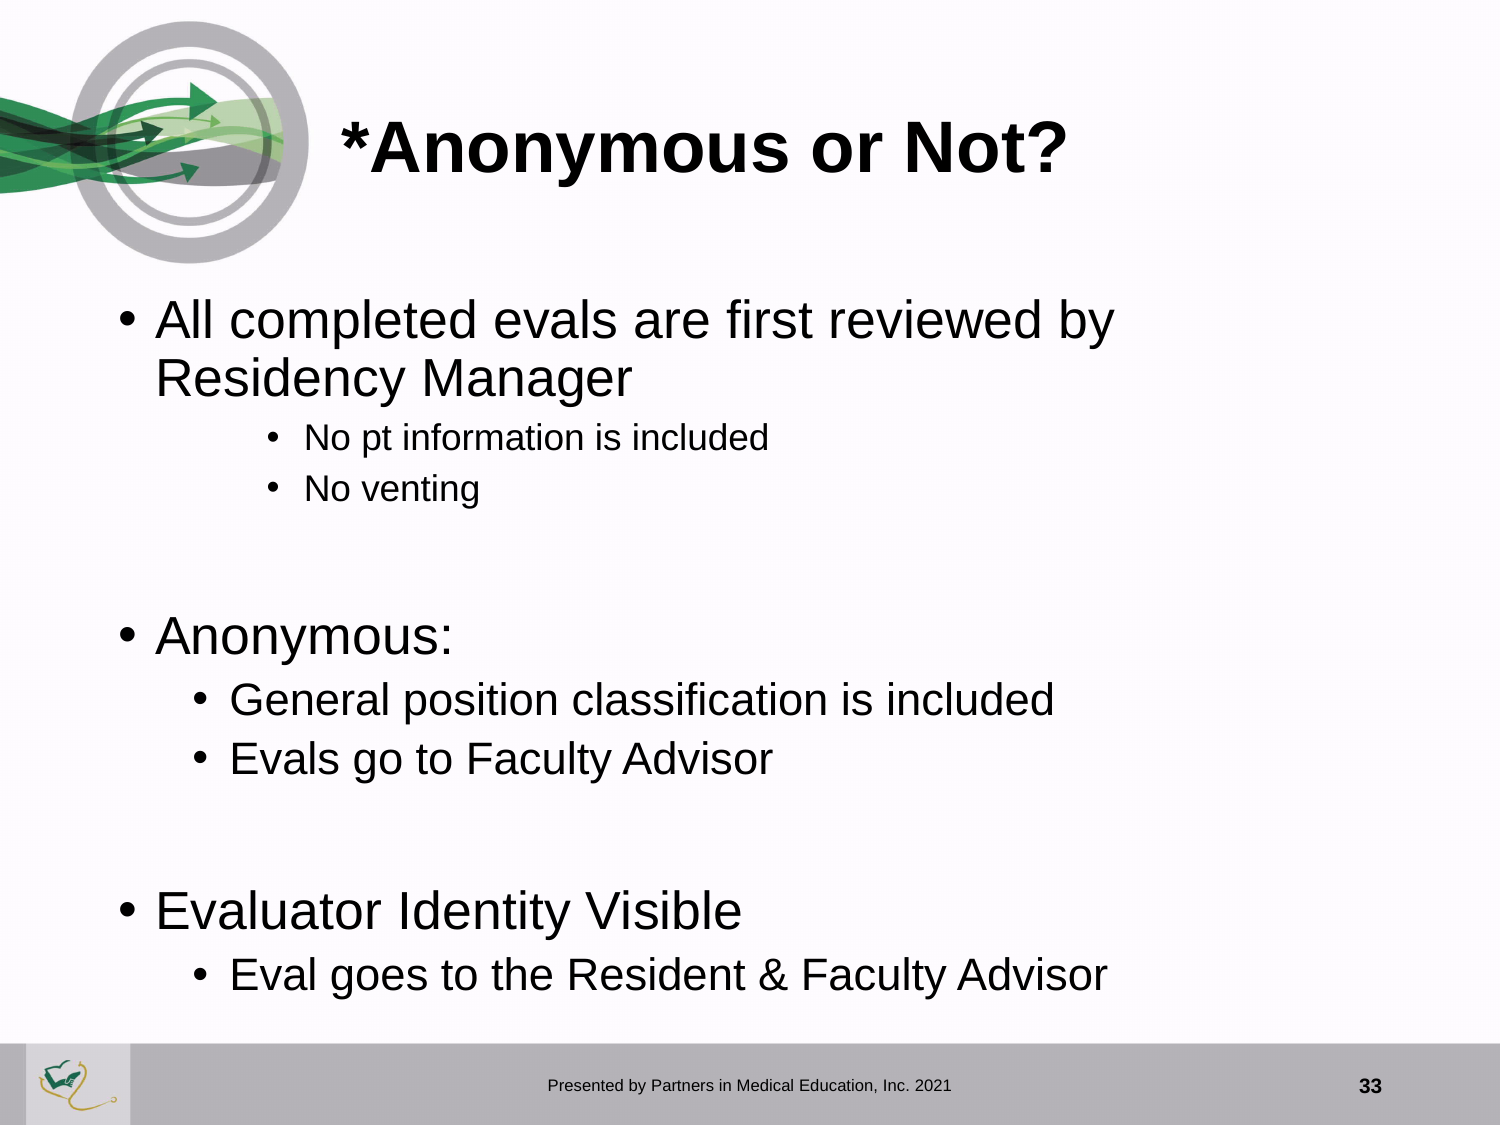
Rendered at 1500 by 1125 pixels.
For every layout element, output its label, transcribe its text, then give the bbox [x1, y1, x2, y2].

picture [0, 0, 1500, 1125]
footer Presented by Partners in Medical Education, Inc. 2021 [496, 1055, 1004, 1116]
slide_number 33 [1059, 1055, 1397, 1116]
title *Anonymous or Not? [326, 40, 1397, 258]
list All completed evals are first reviewed by Residency Manager No pt information is included No venting Anonymous: General position classification is included Evals go to Faculty Advisor Evaluator Identity Visible Eval goes to the Resident & Faculty Advisor [103, 285, 1397, 1014]
